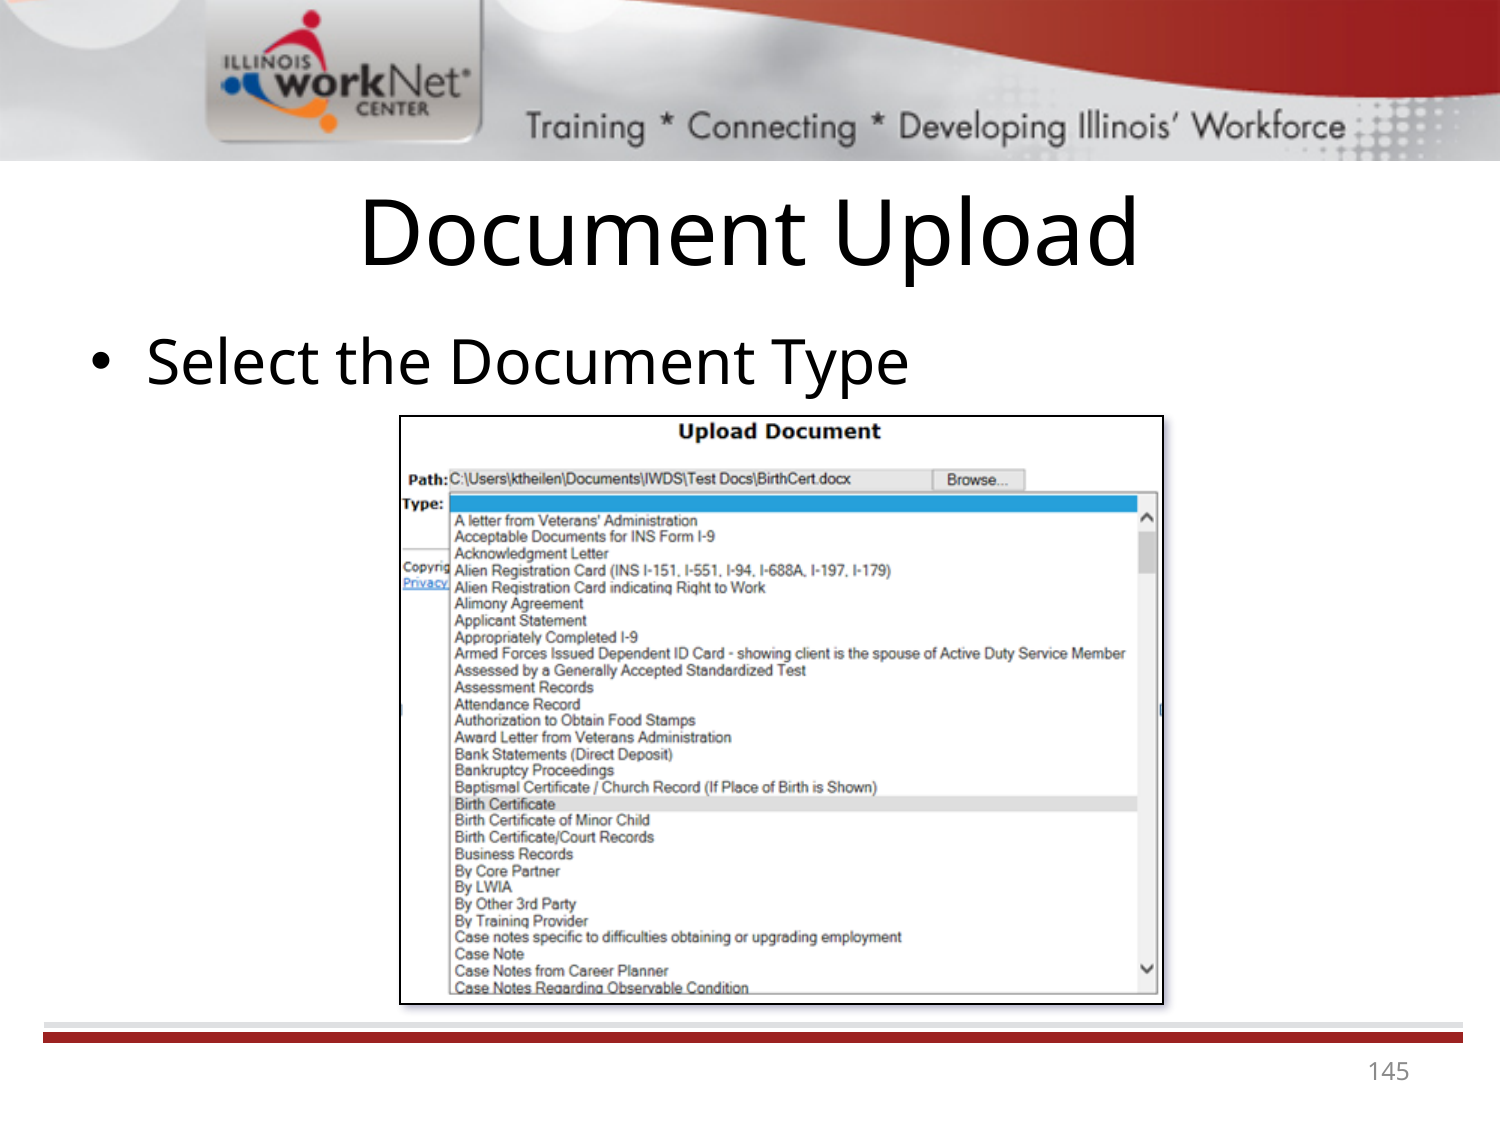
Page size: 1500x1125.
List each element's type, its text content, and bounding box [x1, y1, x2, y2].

picture [400, 416, 1163, 1004]
slide_number 145 [1074, 1042, 1425, 1103]
list Select the Document Type [75, 314, 1425, 1058]
picture [0, 0, 1500, 161]
title Document Upload [75, 135, 1425, 314]
